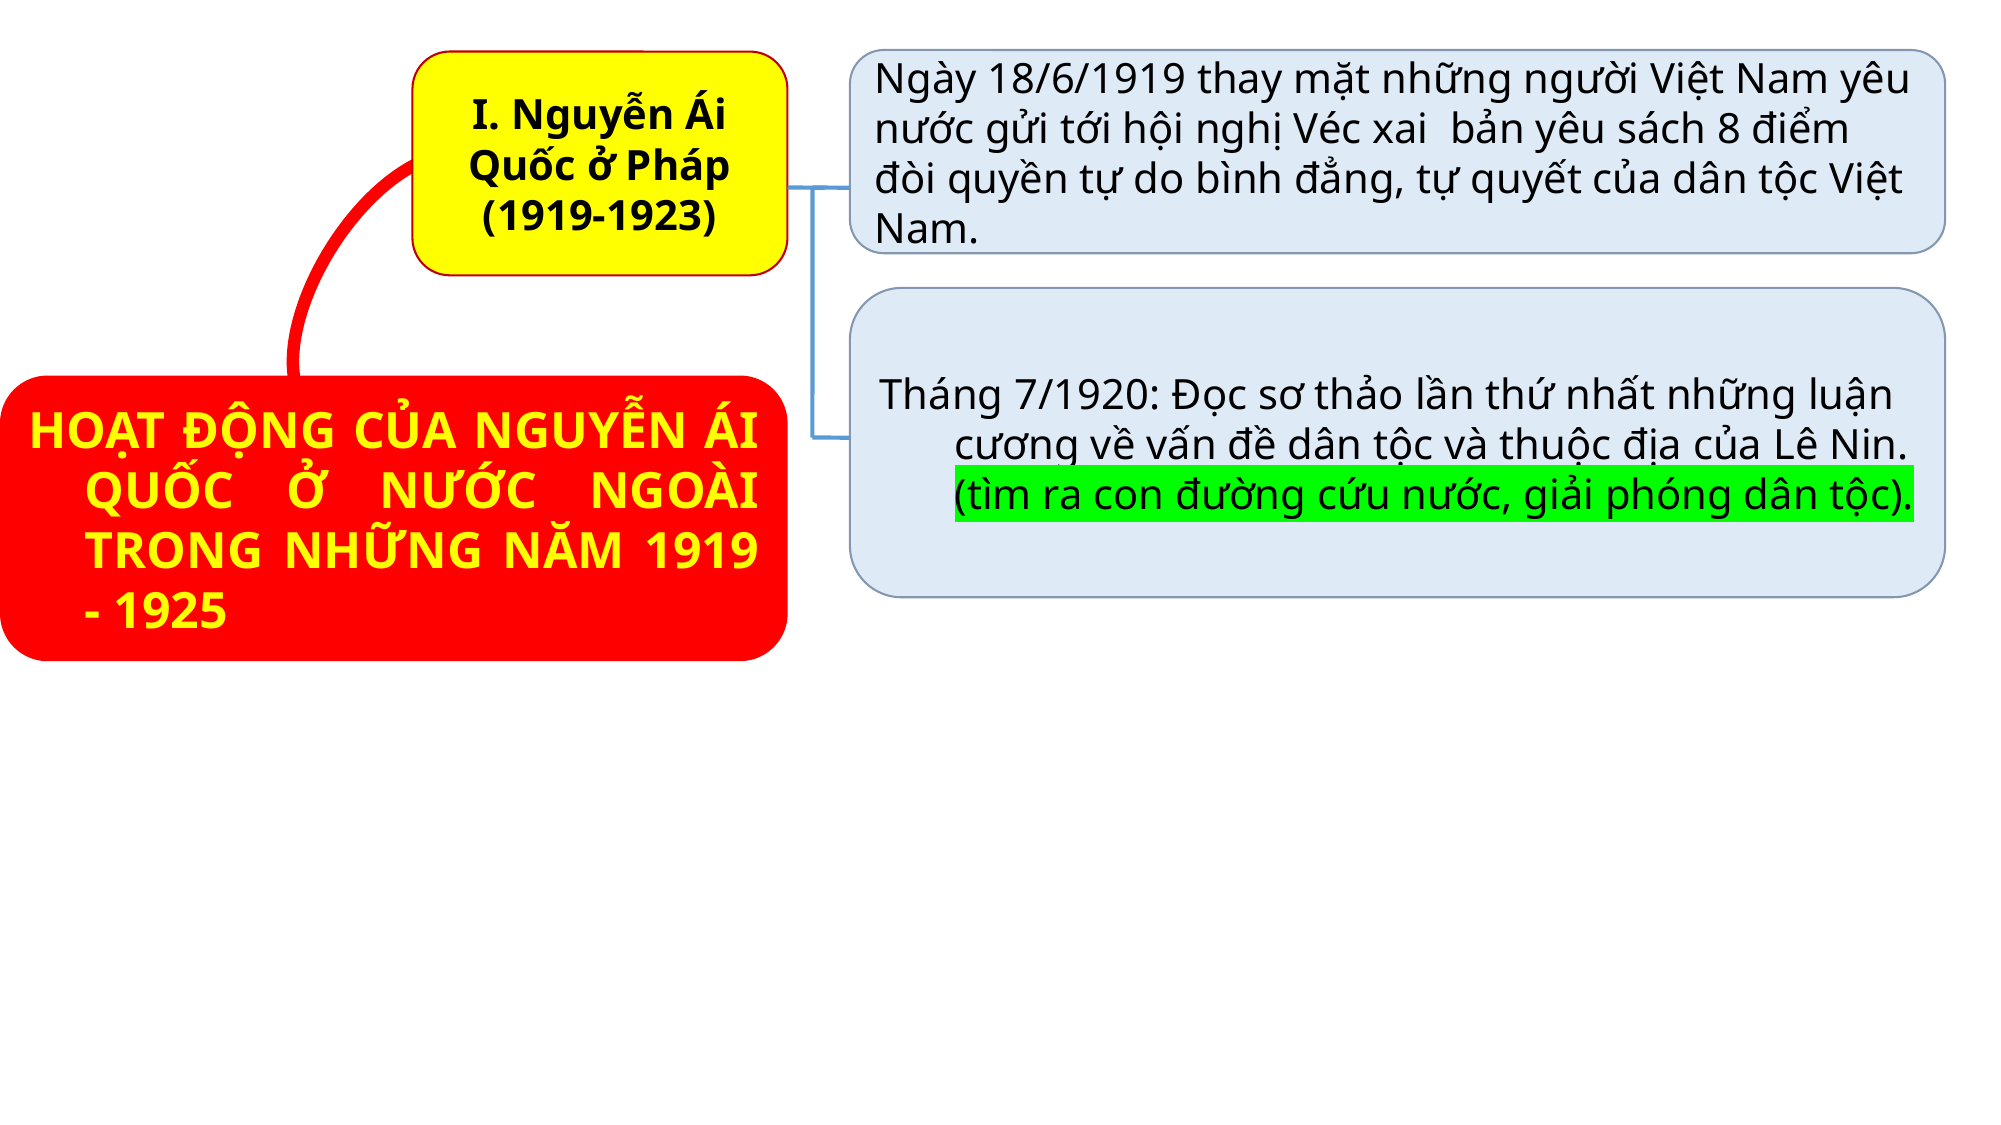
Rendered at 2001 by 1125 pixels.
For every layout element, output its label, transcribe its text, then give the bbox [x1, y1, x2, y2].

text_box Ngày 18/6/1919 thay mặt những người Việt Nam yêu nước gửi tới hội nghị Véc xai bản yêu sách 8 điểm đòi quyền tự do bình đẳng, tự quyết của dân tộc Việt Nam. [848, 48, 1947, 255]
text_box [292, 166, 413, 374]
text_box Tháng 7/1920: Đọc sơ thảo lần thứ nhất những luận cương về vấn đề dân tộc và thuộc địa của Lê Nin. (tìm ra con đường cứu nước, giải phóng dân tộc). [848, 286, 1947, 599]
text_box HOẠT ĐỘNG CỦA NGUYỄN ÁI QUỐC Ở NƯỚC NGOÀI TRONG NHỮNG NĂM 1919 - 1925 [0, 374, 789, 663]
text_box I. Nguyễn Ái Quốc ở Pháp (1919-1923) [411, 50, 789, 277]
